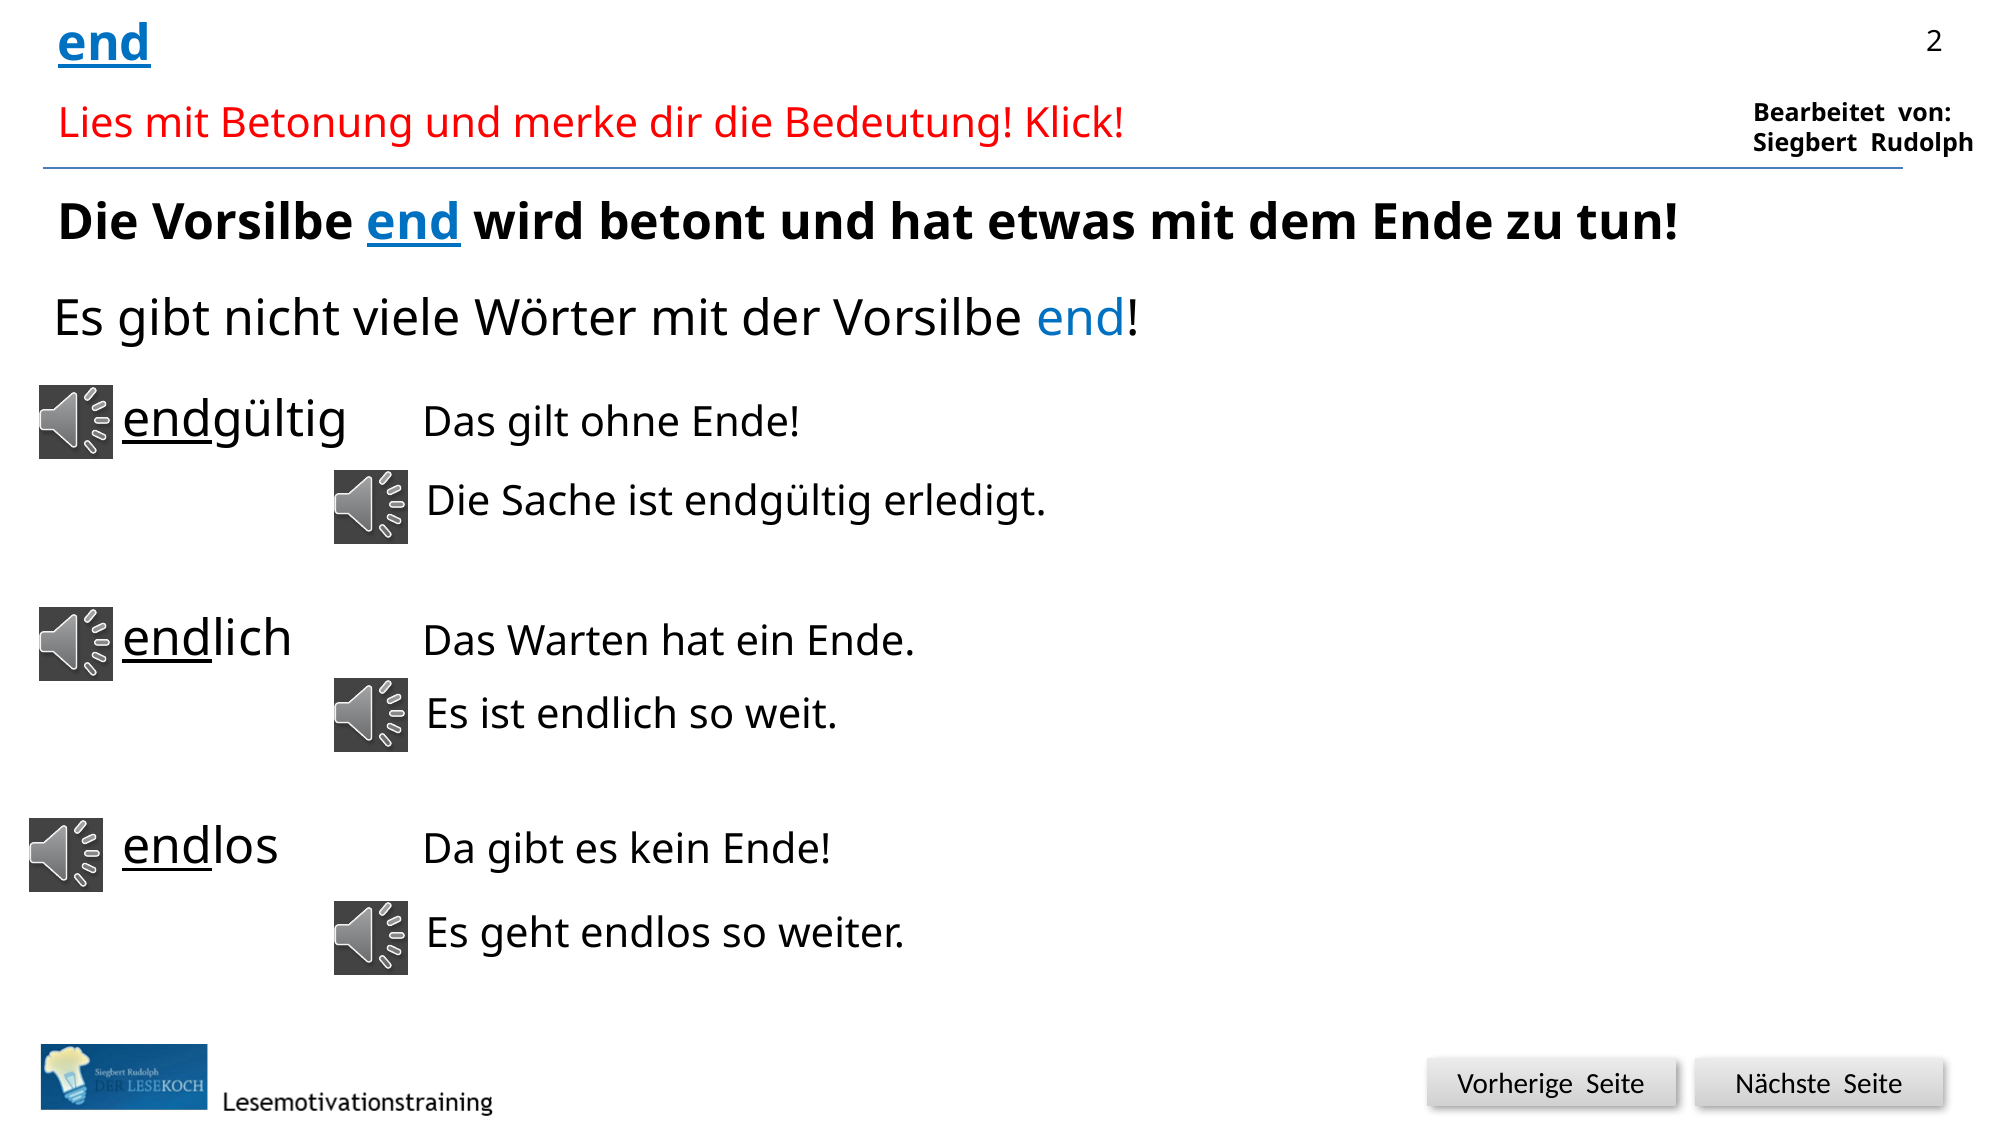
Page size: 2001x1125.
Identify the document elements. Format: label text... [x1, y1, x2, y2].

text_box endlos Da gibt es kein Ende! [107, 806, 930, 882]
picture [333, 468, 410, 546]
picture [333, 899, 410, 977]
text_box Es gibt nicht viele Wörter mit der Vorsilbe end! [38, 278, 1717, 354]
text_box Es geht endlos so weiter. [410, 898, 1446, 964]
picture [28, 817, 105, 894]
picture [333, 677, 410, 754]
slide_number 2 [1721, 15, 1958, 76]
text_box Es ist endlich so weit. [412, 679, 1446, 745]
picture [38, 384, 115, 461]
text_box endgültig Das gilt ohne Ende! [107, 378, 1142, 454]
picture [38, 606, 115, 683]
picture [40, 1044, 508, 1125]
text_box Die Vorsilbe end wird betont und hat etwas mit dem Ende zu tun! [42, 181, 1846, 257]
text_box Die Sache ist endgültig erledigt. [410, 466, 1446, 532]
text_box end Lies mit Betonung und merke dir die Bedeutung! Klick! [42, 3, 1721, 153]
text_box endlich Das Warten hat ein Ende. [107, 598, 1000, 673]
